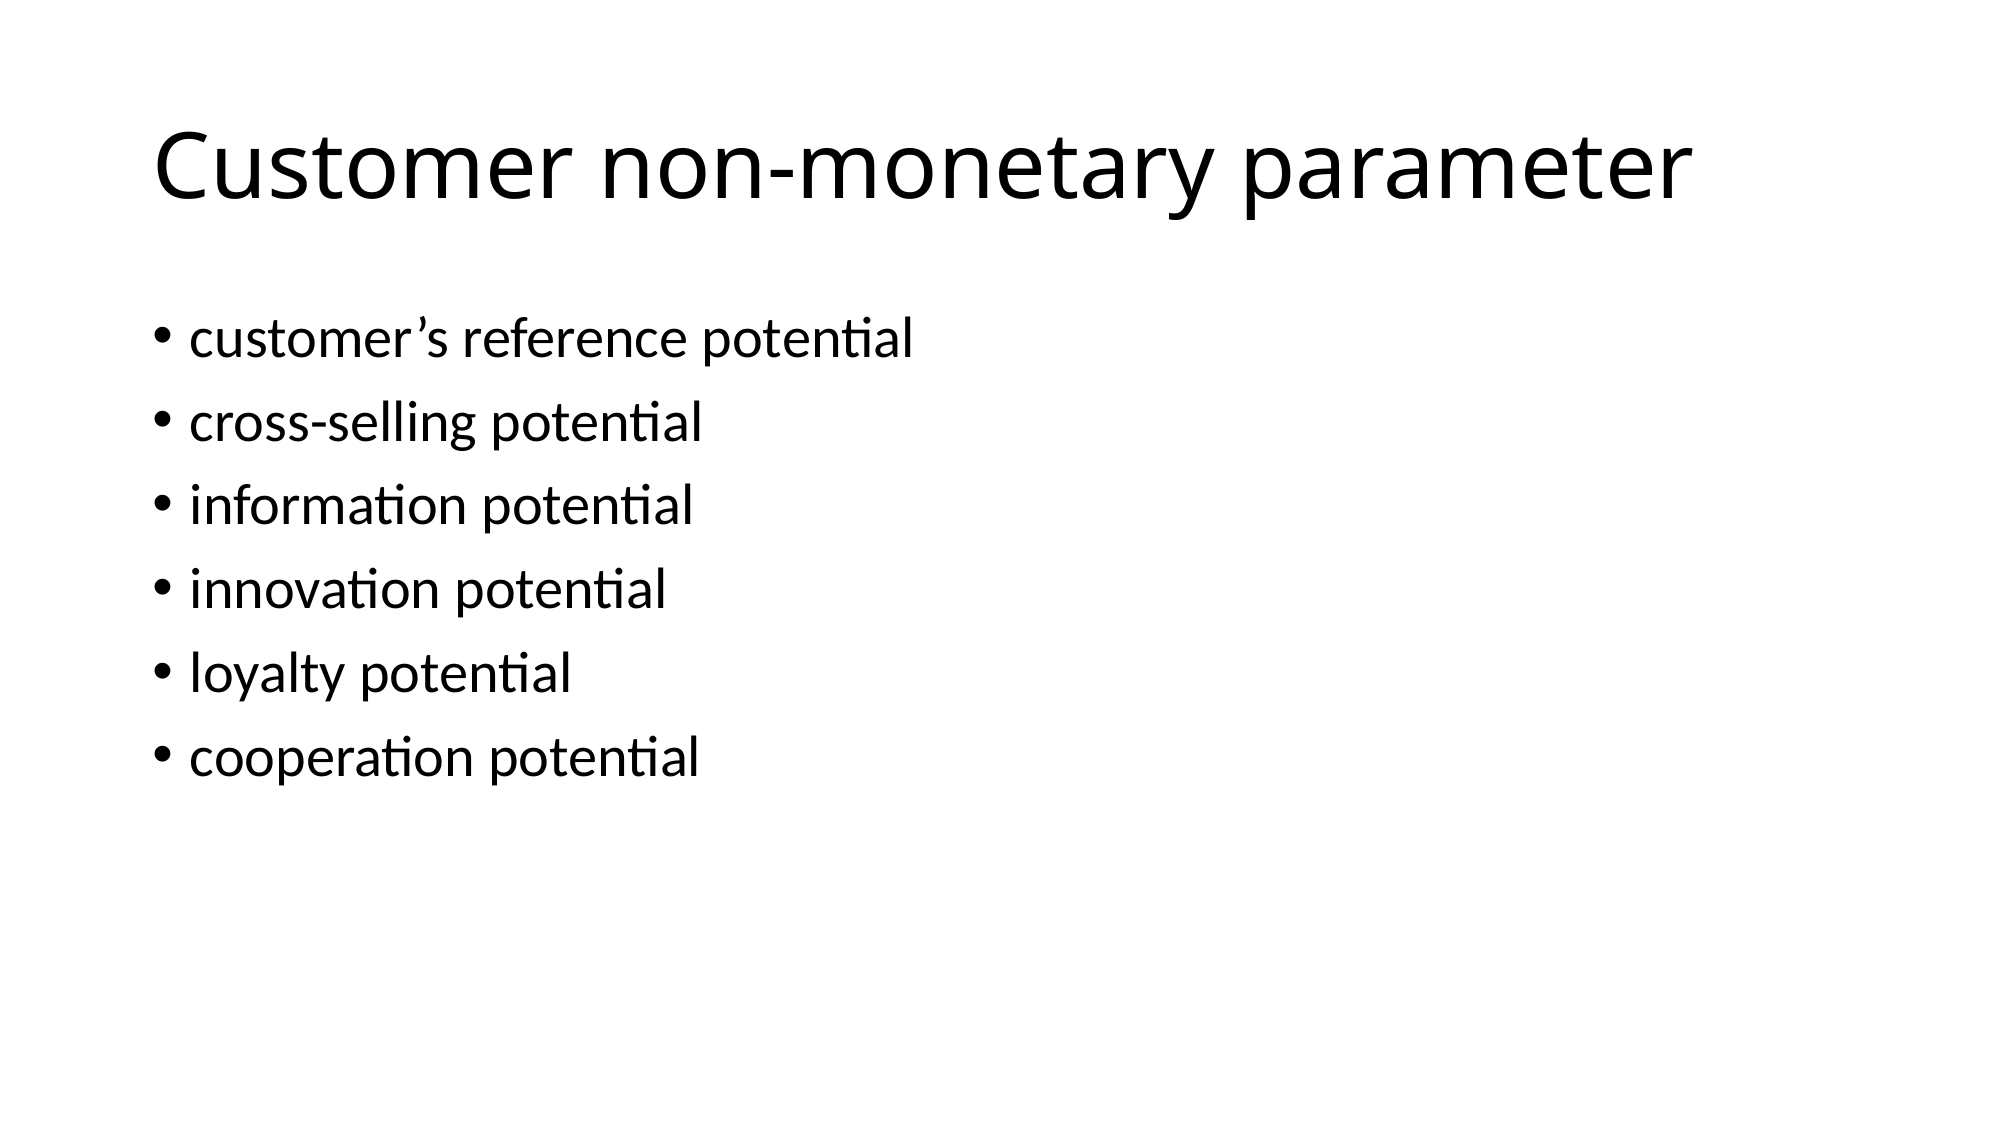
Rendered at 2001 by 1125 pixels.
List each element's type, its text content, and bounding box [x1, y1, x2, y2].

list customer’s reference potential cross-selling potential information potential innovation potential loyalty potential cooperation potential [137, 299, 1863, 1014]
title Customer non-monetary parameter [137, 59, 1863, 278]
